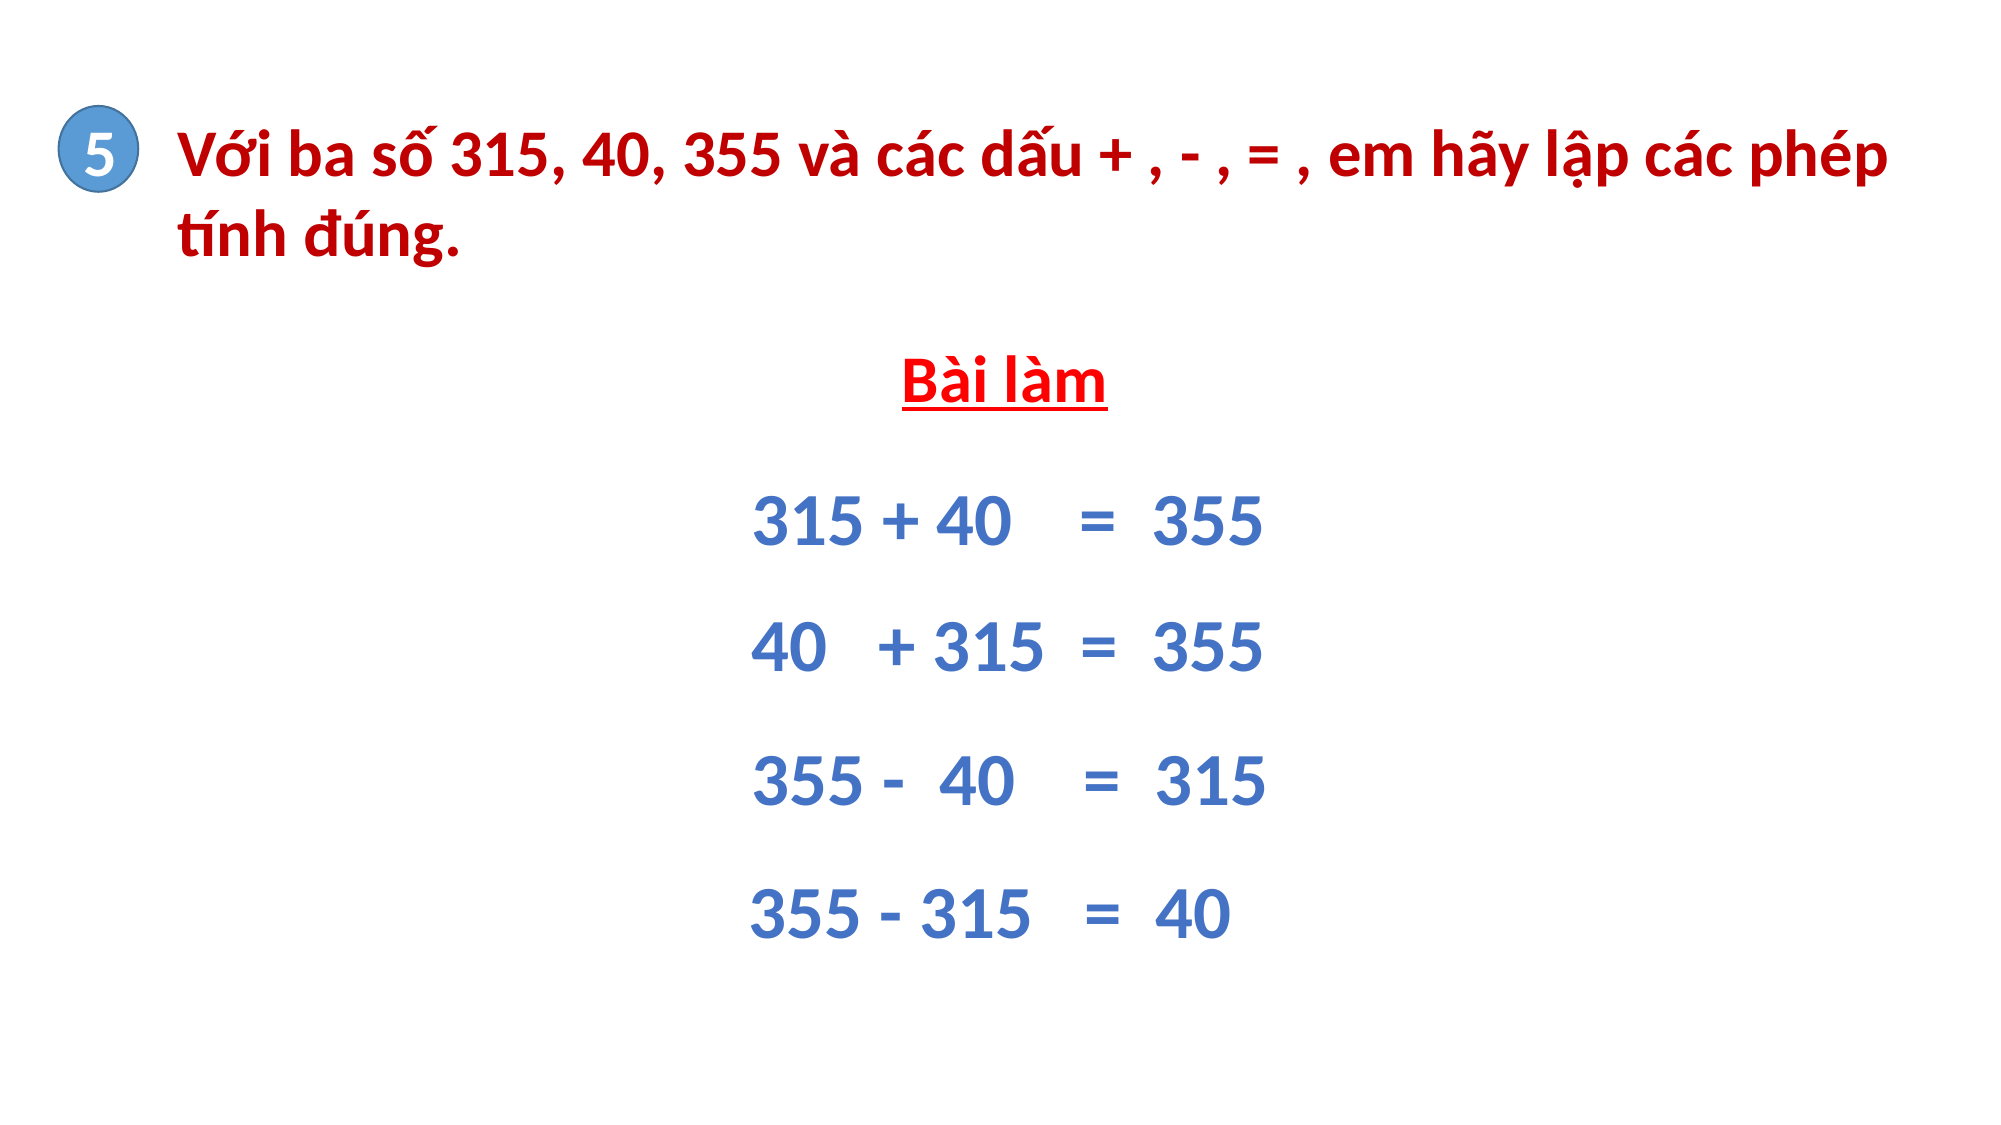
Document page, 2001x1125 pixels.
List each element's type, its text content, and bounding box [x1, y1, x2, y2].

text_box 315 + 40 = 355 [736, 462, 1281, 568]
text_box 5 [68, 102, 133, 198]
text_box Bài làm [887, 328, 1123, 423]
text_box [57, 119, 68, 179]
text_box [133, 125, 140, 173]
text_box 355 - 315 = 40 [734, 856, 1248, 962]
text_box Với ba số 315, 40, 355 và các dấu + , - , = , em hãy lập các phép tính đúng. [163, 102, 1947, 278]
text_box 355 - 40 = 315 [737, 723, 1285, 828]
text_box 40 + 315 = 355 [736, 589, 1282, 695]
